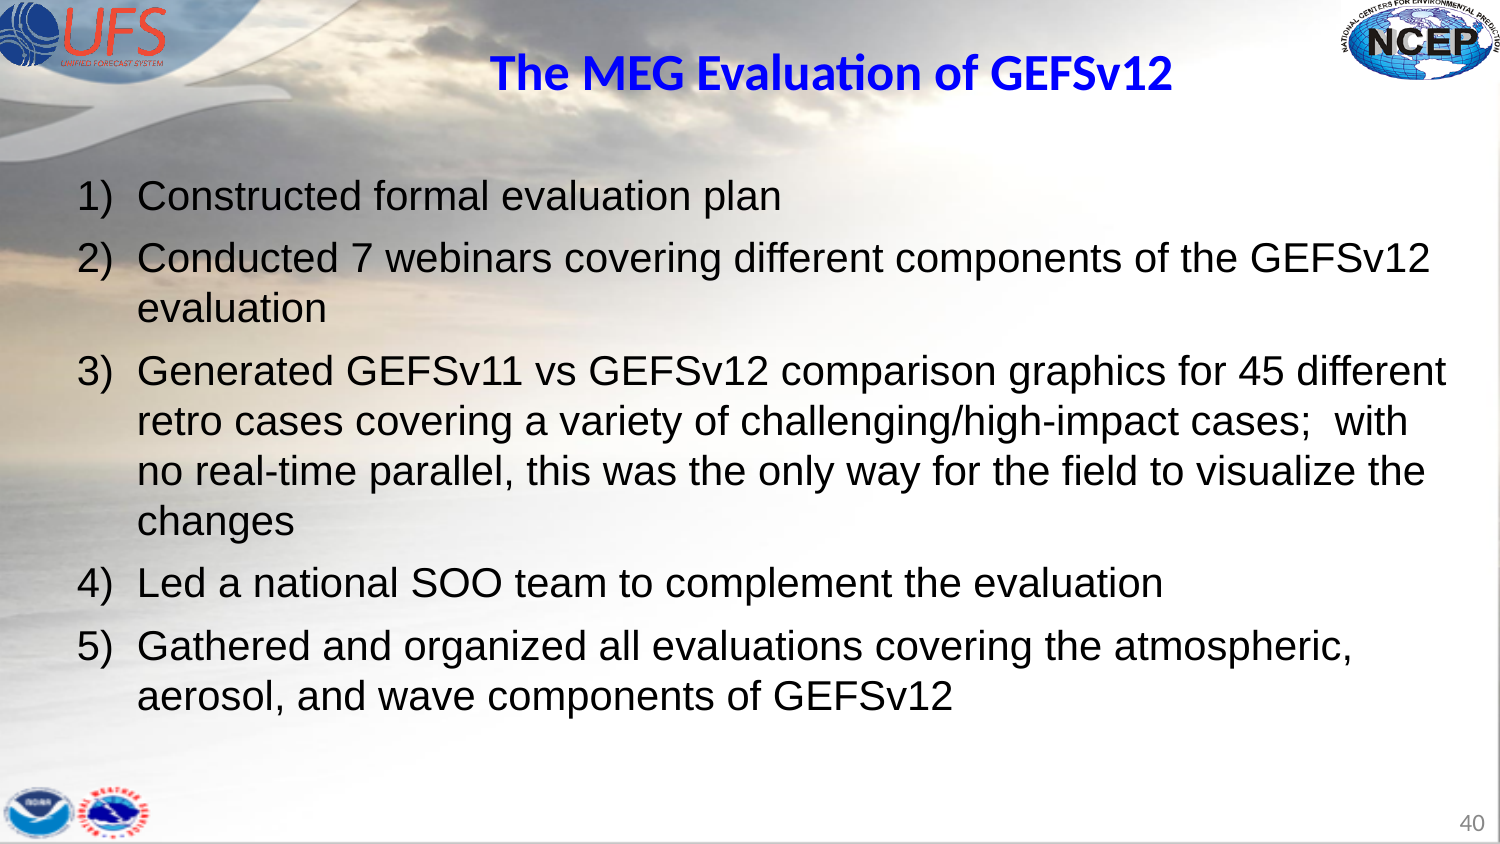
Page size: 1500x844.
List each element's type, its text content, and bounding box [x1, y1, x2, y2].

slide_number ‹#› [1162, 798, 1500, 844]
picture [0, 0, 1500, 844]
text_box Constructed formal evaluation plan Conducted 7 webinars covering different components of the GEFSv12 evaluation Generated GEFSv11 vs GEFSv12 comparison graphics for 45 different retro cases covering a variety of challenging/high-impact cases; with no real-time parallel, this was the only way for the field to visualize the changes Led a national SOO team to complement the evaluation Gathered and organized all evaluations covering the atmospheric, aerosol, and wave components of GEFSv12 [46, 160, 1473, 727]
text_box The MEG Evaluation of GEFSv12 [115, 31, 1500, 109]
